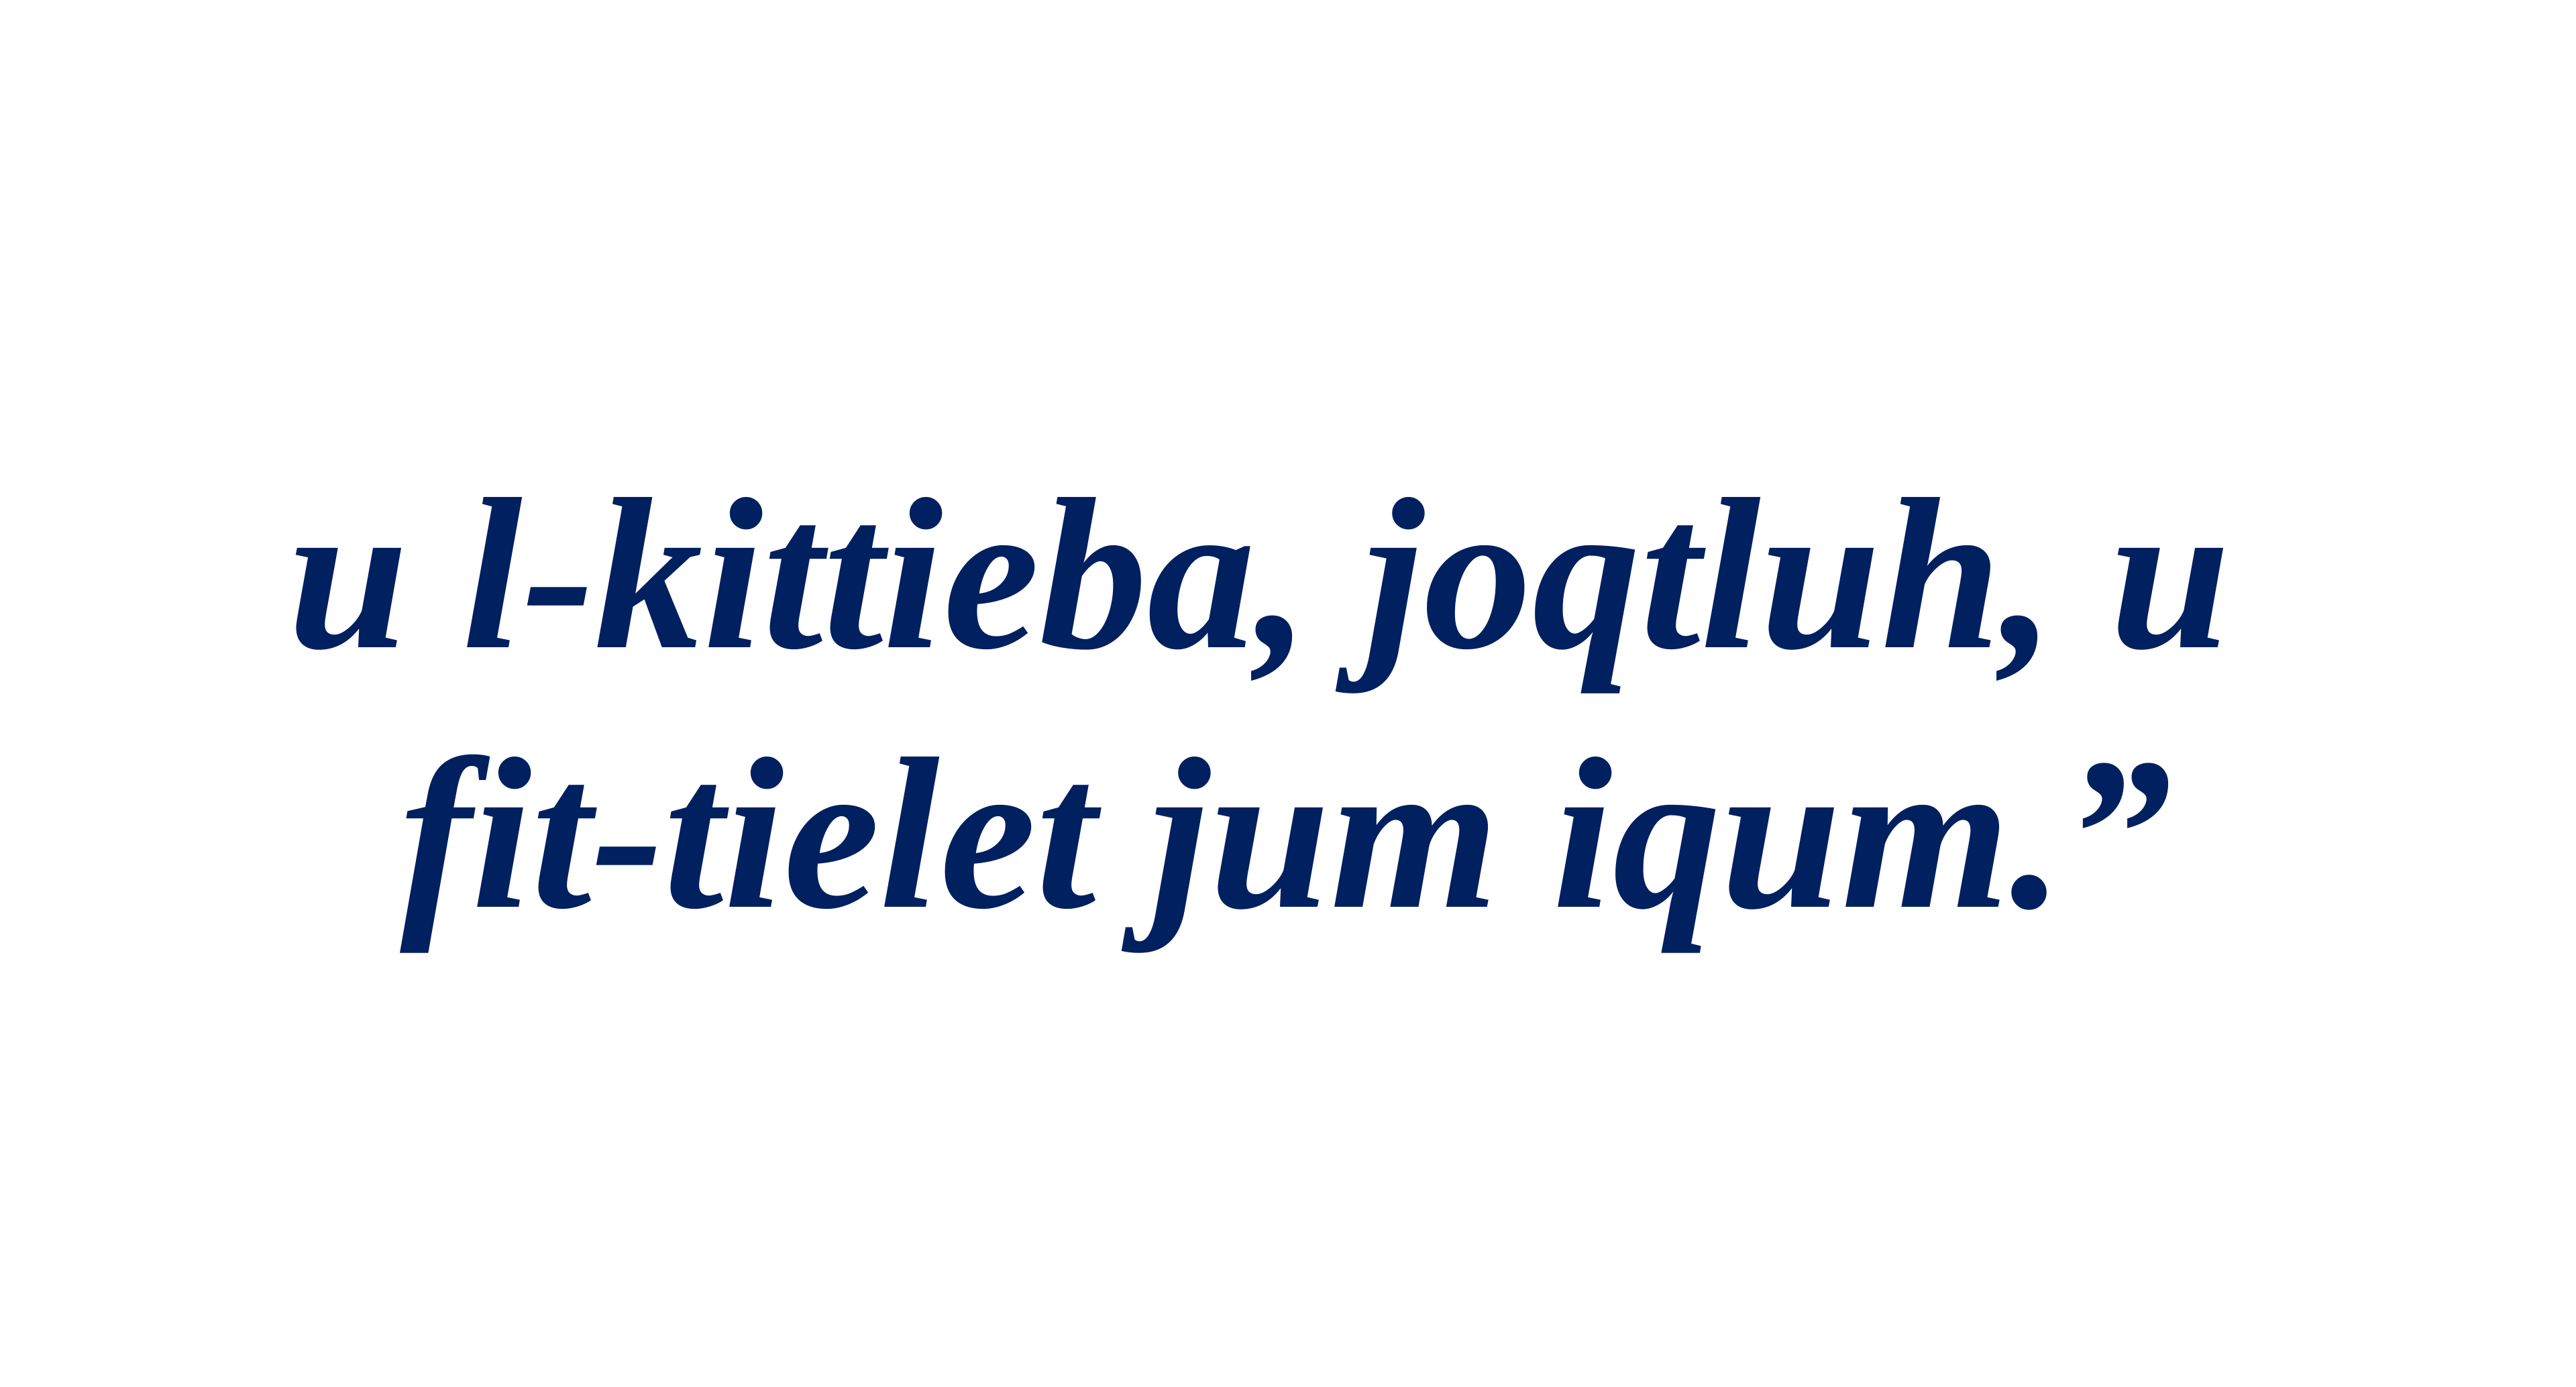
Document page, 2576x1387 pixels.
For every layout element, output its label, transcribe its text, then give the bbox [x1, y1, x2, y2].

text_box u l-kittieba, joqtluh, u fit-tielet jum iqum.” [53, 419, 2522, 962]
